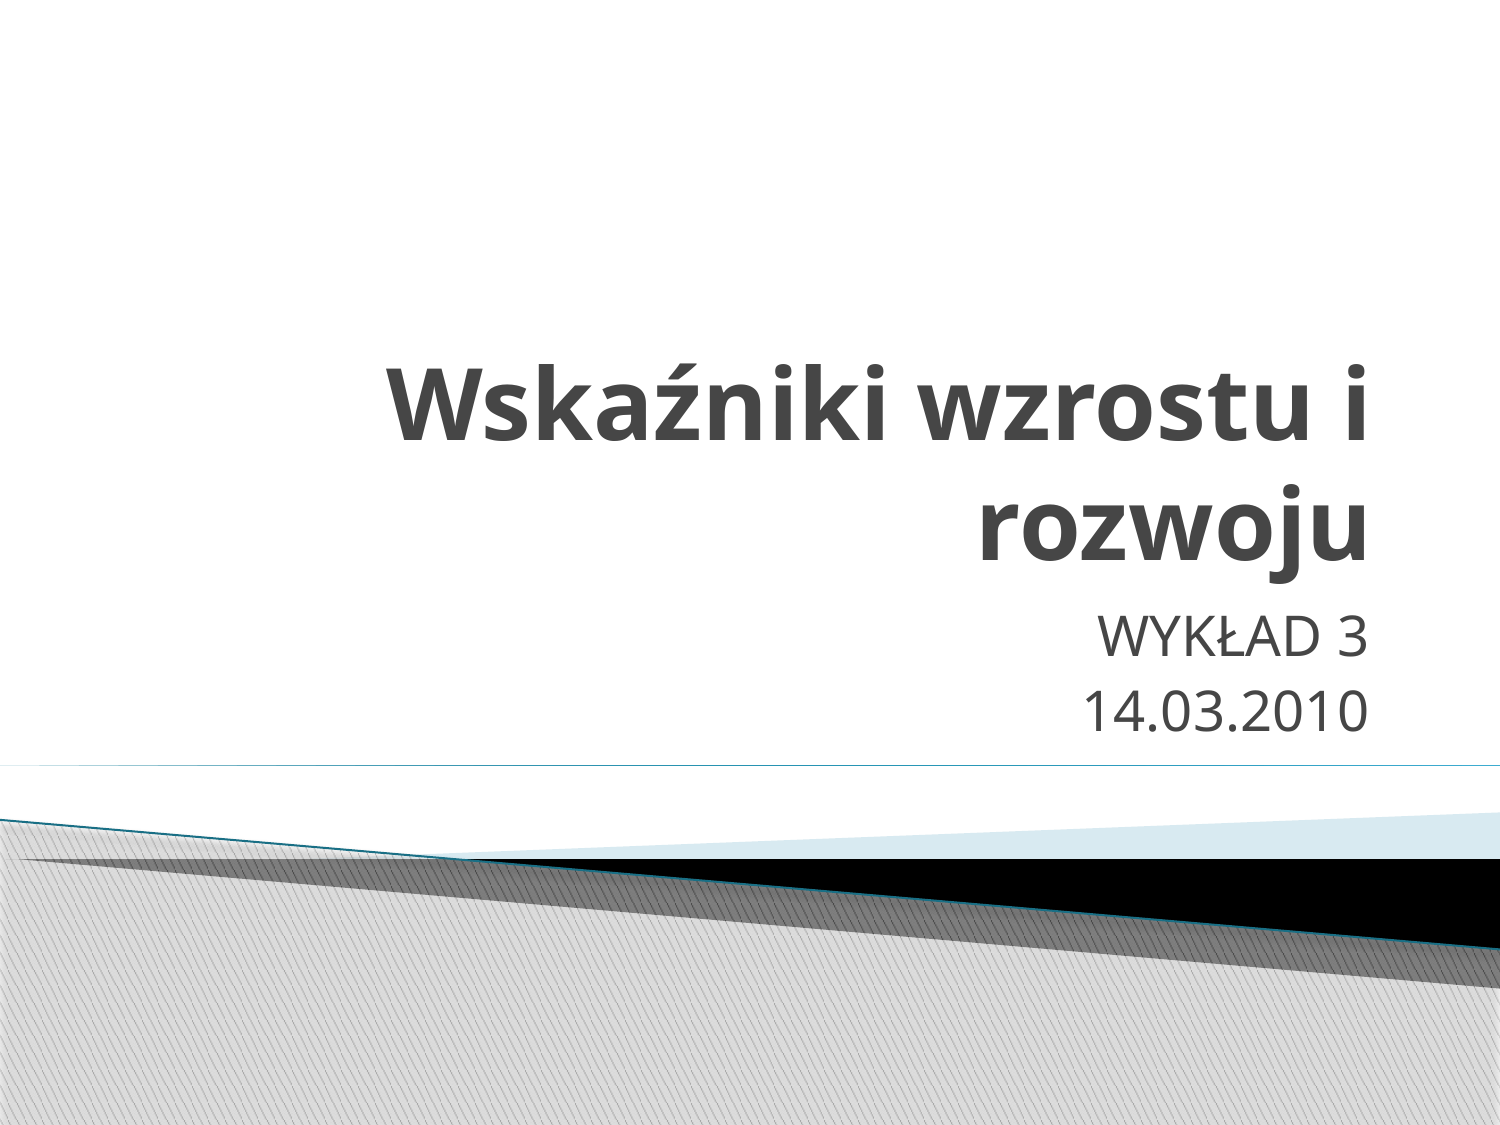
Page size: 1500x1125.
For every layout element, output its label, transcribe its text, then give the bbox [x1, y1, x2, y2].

picture [5, 859, 1500, 989]
subtitle WYKŁAD 3 14.03.2010 [112, 592, 1388, 790]
title Wskaźniki wzrostu i rozwoju [112, 287, 1388, 588]
